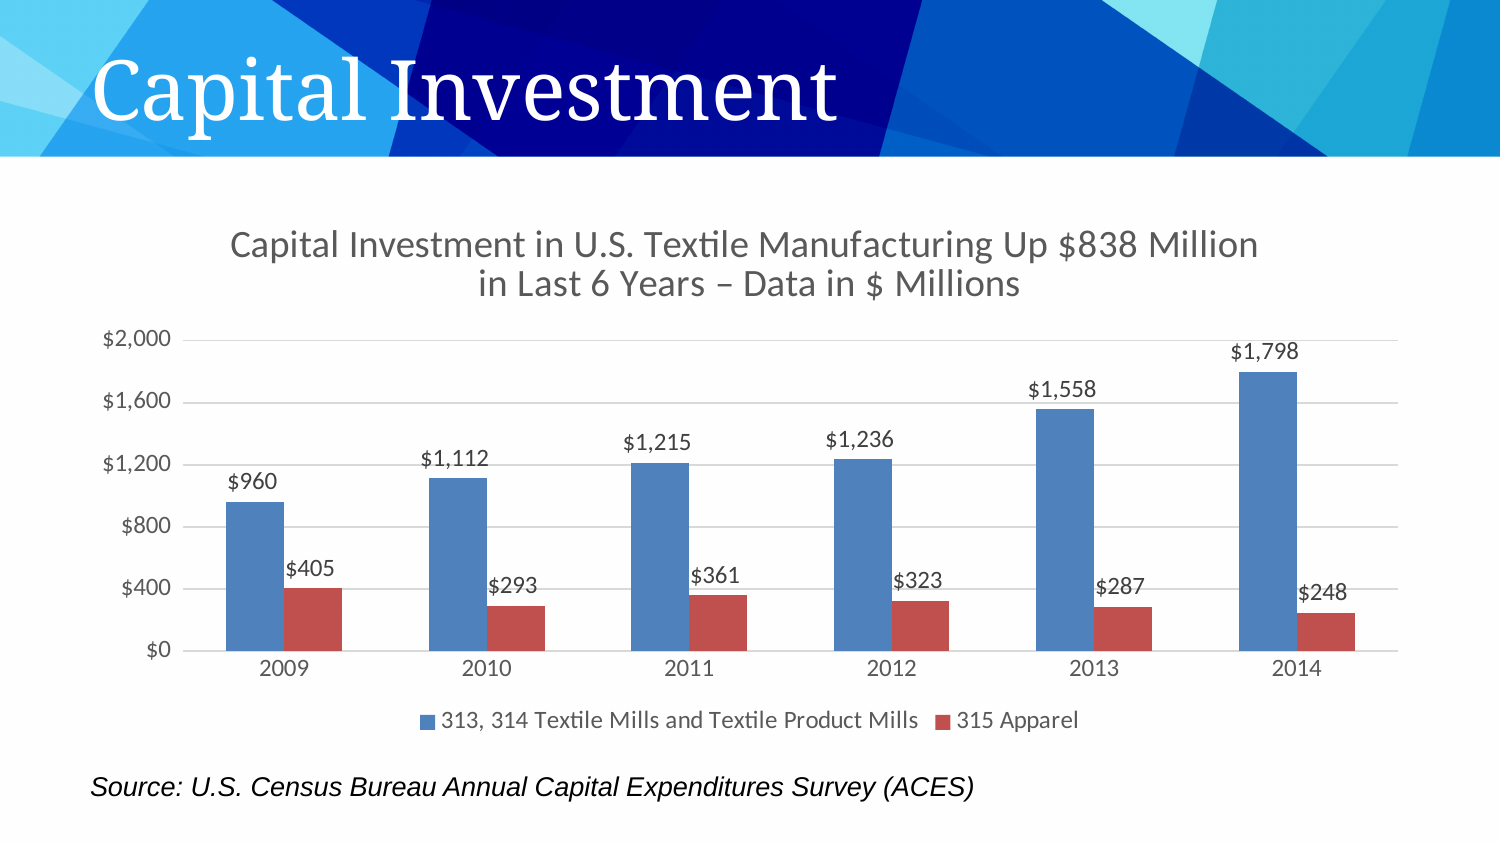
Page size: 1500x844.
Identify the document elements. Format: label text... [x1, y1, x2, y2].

chart [74, 196, 1426, 742]
picture [0, 0, 1500, 843]
list Source: U.S. Census Bureau Annual Capital Expenditures Survey (ACES) [75, 762, 1425, 810]
title Capital Investment [75, 33, 1465, 141]
